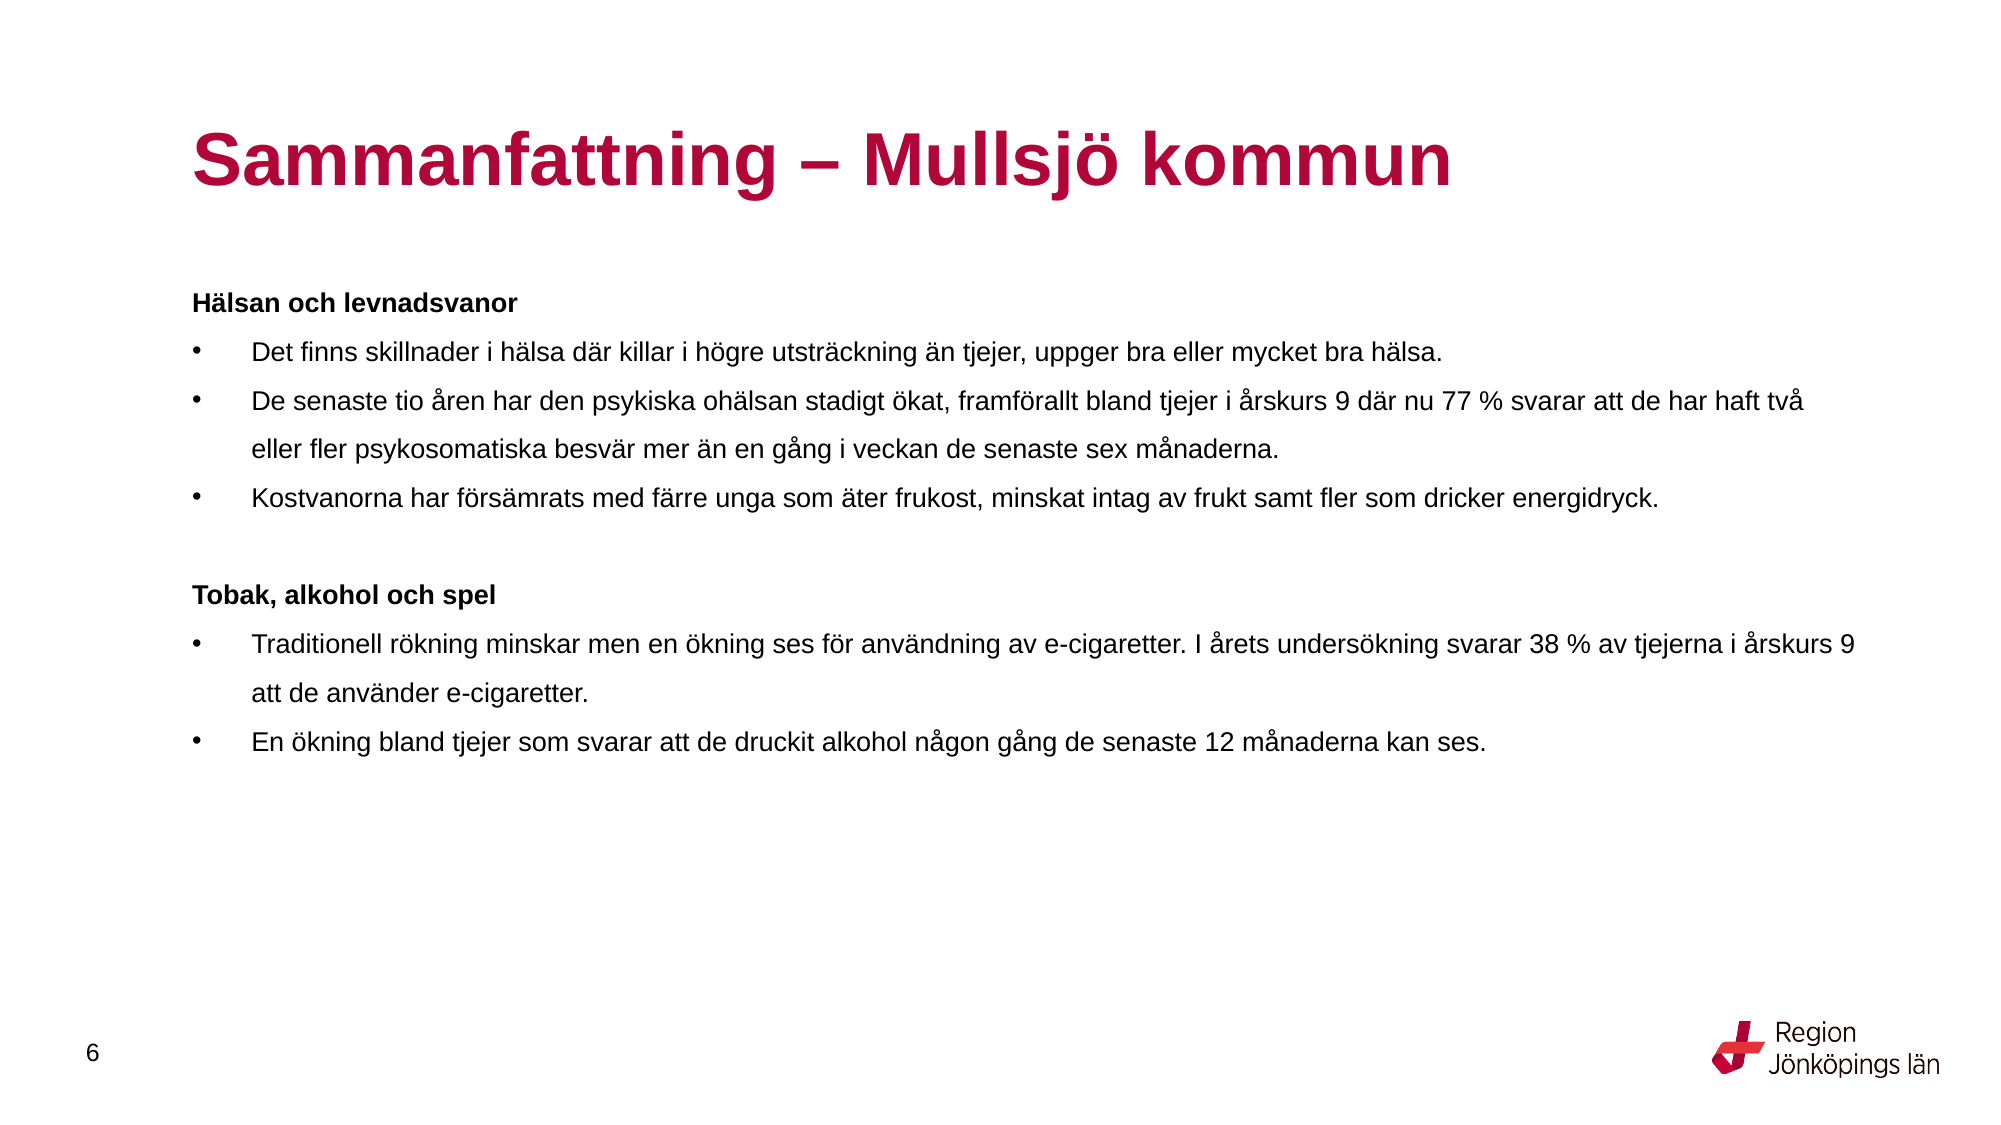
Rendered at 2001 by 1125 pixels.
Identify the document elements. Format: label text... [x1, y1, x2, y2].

slide_number 6 [70, 1021, 157, 1082]
title Sammanfattning – Mullsjö kommun [177, 49, 1713, 261]
list Hälsan och levnadsvanor Det finns skillnader i hälsa där killar i högre utsträckning än tjejer, uppger bra eller mycket bra hälsa. De senaste tio åren har den psykiska ohälsan stadigt ökat, framförallt bland tjejer i årskurs 9 där nu 77 % svarar att de har haft två eller fler psykosomatiska besvär mer än en gång i veckan de senaste sex månaderna. Kostvanorna har försämrats med färre unga som äter frukost, minskat intag av frukt samt fler som dricker energidryck. Tobak, alkohol och spel Traditionell rökning minskar men en ökning ses för användning av e-cigaretter. I årets undersökning svarar 38 % av tjejerna i årskurs 9 att de använder e-cigaretter. En ökning bland tjejer som svarar att de druckit alkohol någon gång de senaste 12 månaderna kan ses. [177, 261, 1870, 1125]
